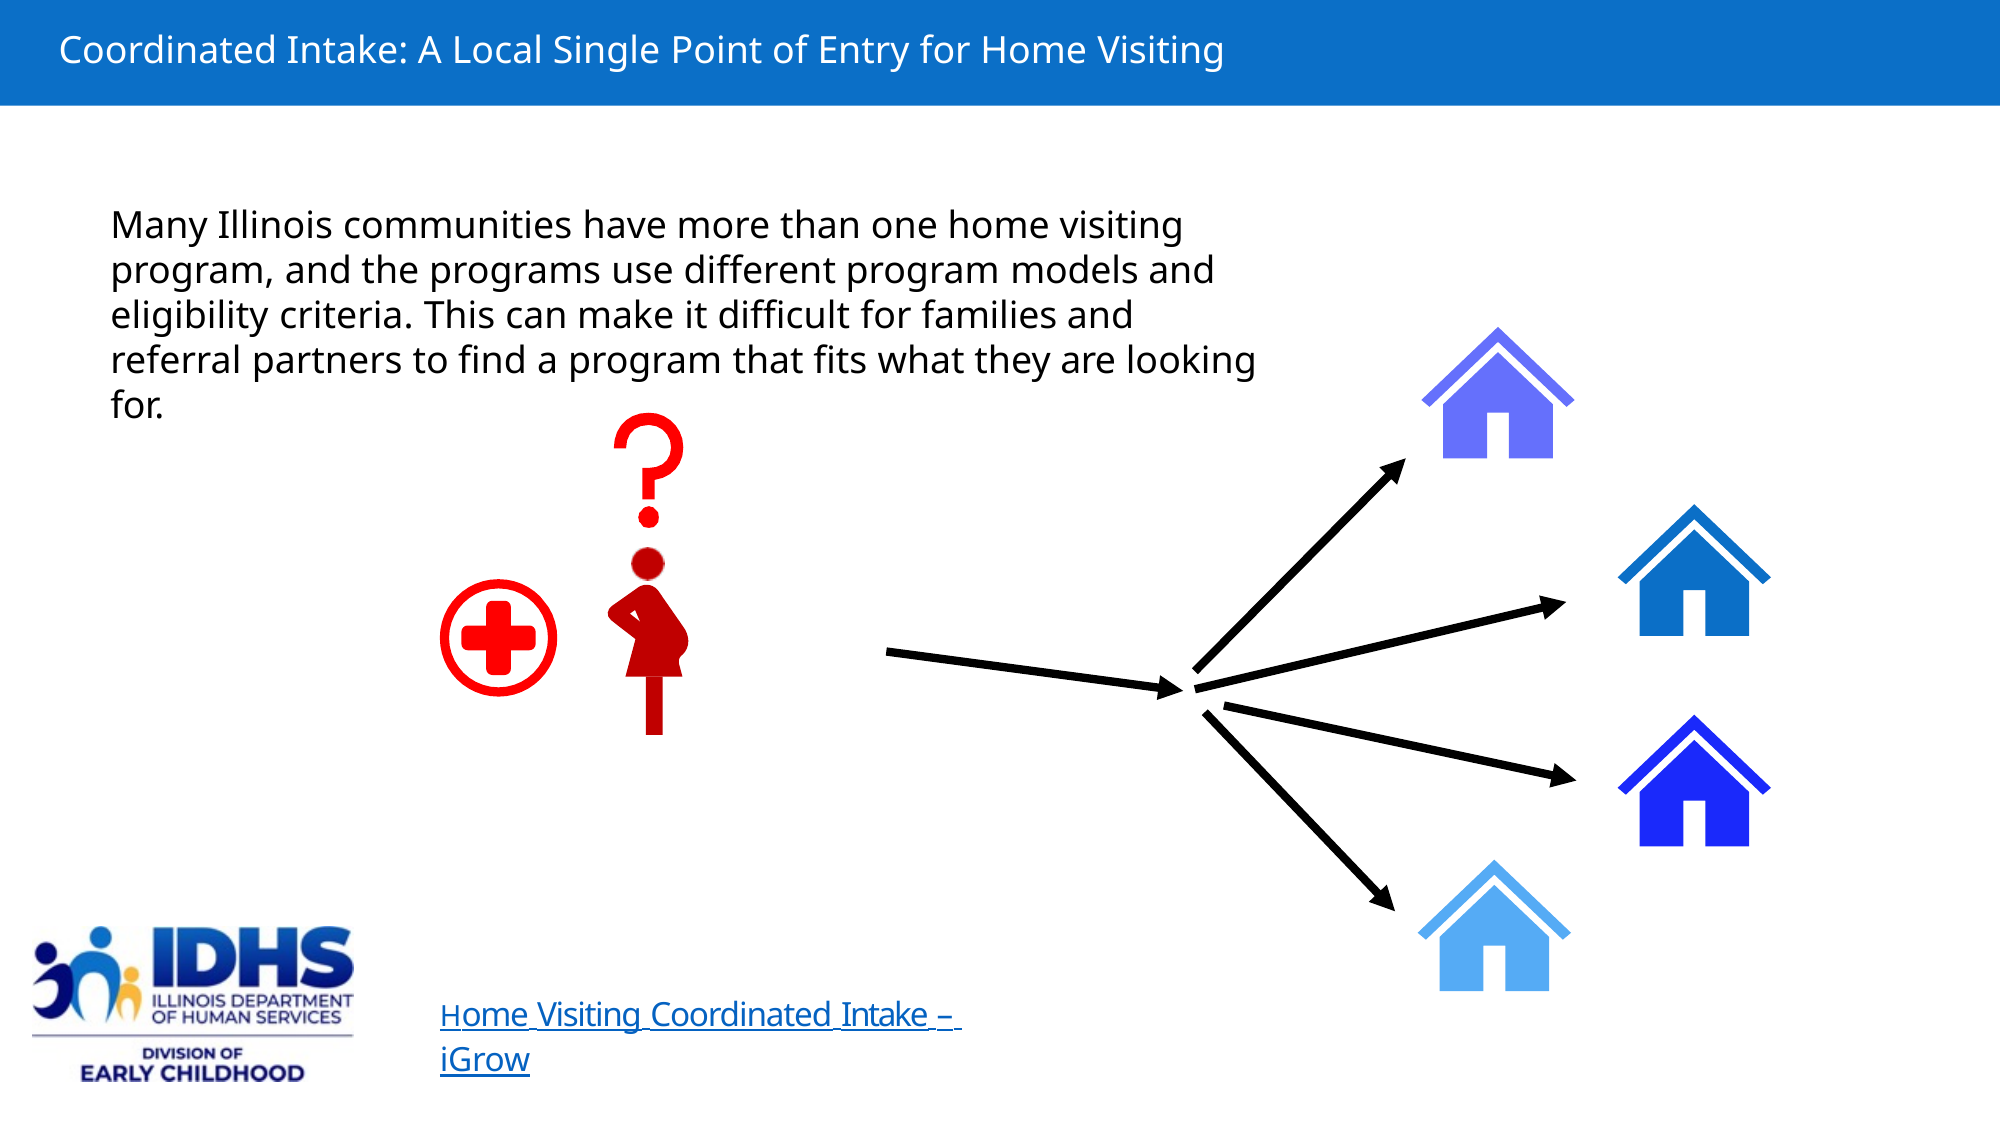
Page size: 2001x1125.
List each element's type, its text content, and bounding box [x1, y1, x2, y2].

text_box [613, 412, 684, 500]
text_box [1421, 326, 1575, 407]
text_box Many Illinois communities have more than one home visiting program, and the programs use different program models and eligibility criteria. This can make it difficult for families and referral partners to find a program that fits what they are looking for. [108, 198, 1263, 426]
text_box [1639, 739, 1750, 847]
title Coordinated Intake: A Local Single Point of Entry for Home Visiting [56, 24, 1848, 215]
picture [32, 926, 354, 1082]
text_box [881, 646, 1184, 701]
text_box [1200, 701, 1577, 992]
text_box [607, 547, 689, 736]
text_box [1190, 458, 1567, 694]
text_box [1617, 714, 1772, 795]
text_box [1639, 529, 1750, 636]
text_box [1443, 352, 1553, 456]
text_box Home Visiting Coordinated Intake – iGrow [437, 991, 995, 1084]
picture [638, 506, 659, 528]
text_box [1617, 504, 1772, 585]
text_box [439, 579, 558, 697]
